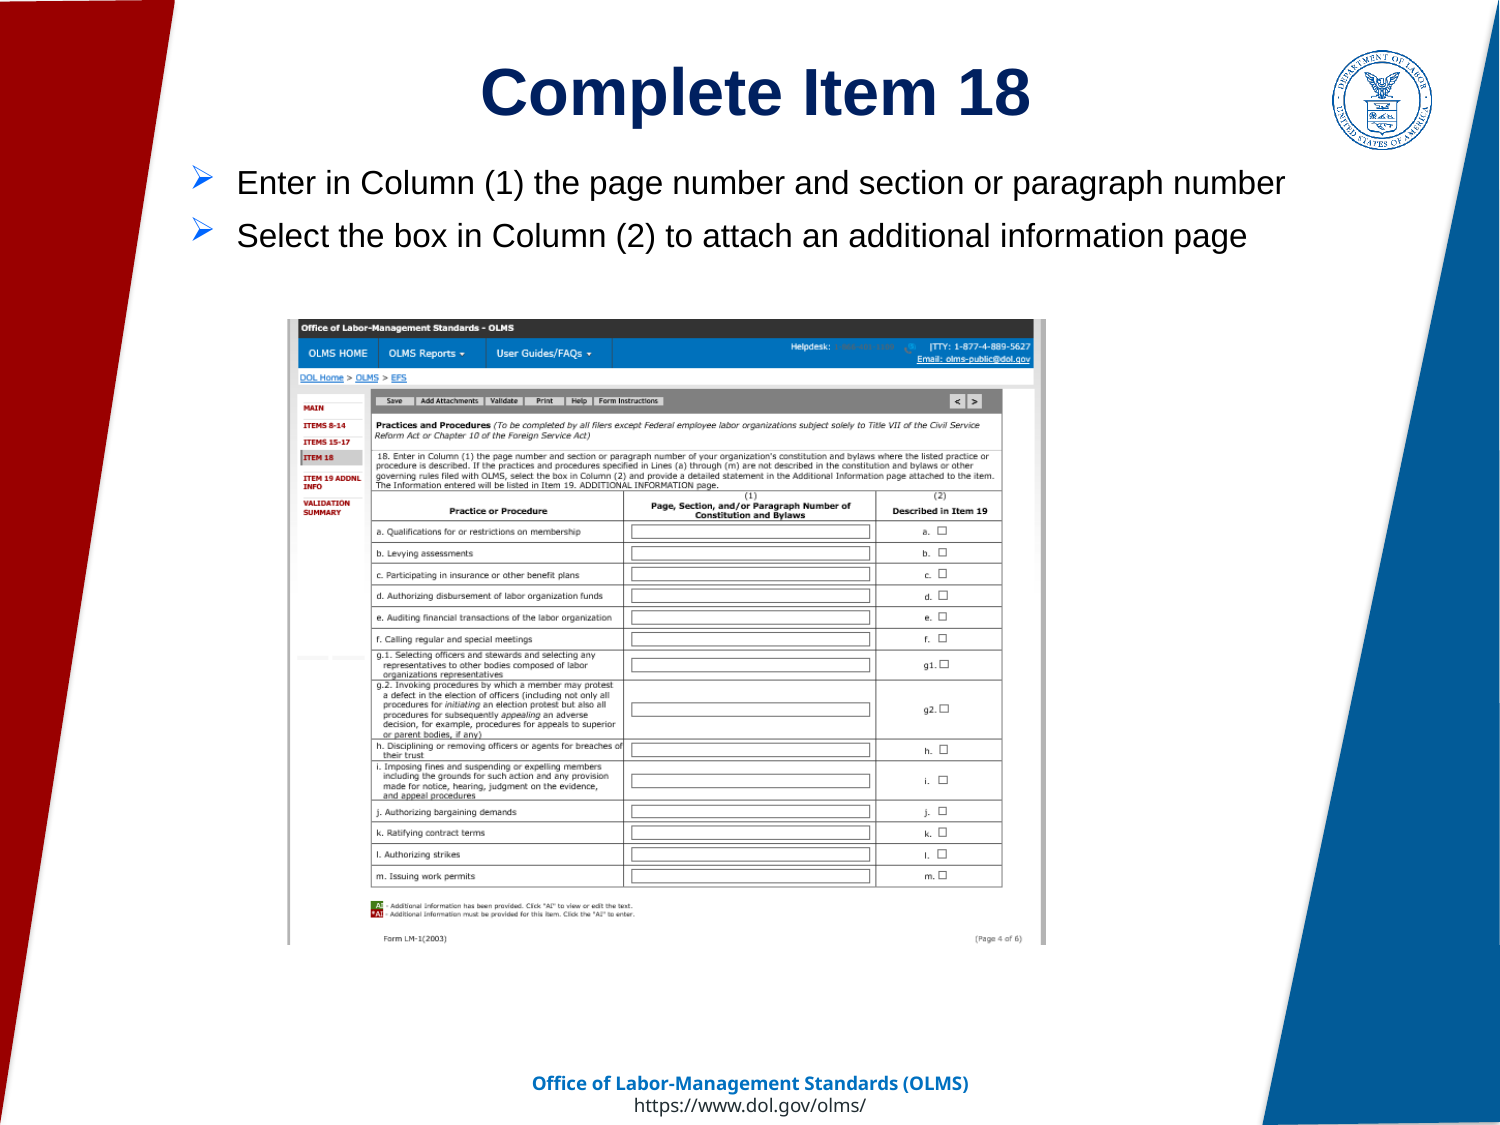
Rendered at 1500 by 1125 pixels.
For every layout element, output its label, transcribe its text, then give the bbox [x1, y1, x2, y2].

picture [1332, 50, 1432, 150]
text_box Complete Item 18 [187, 41, 1325, 137]
text_box [137, 262, 1288, 373]
text_box Enter in Column (1) the page number and section or paragraph number Select the box in Column (2) to attach an additional information page [174, 154, 1450, 262]
picture [286, 318, 1047, 945]
